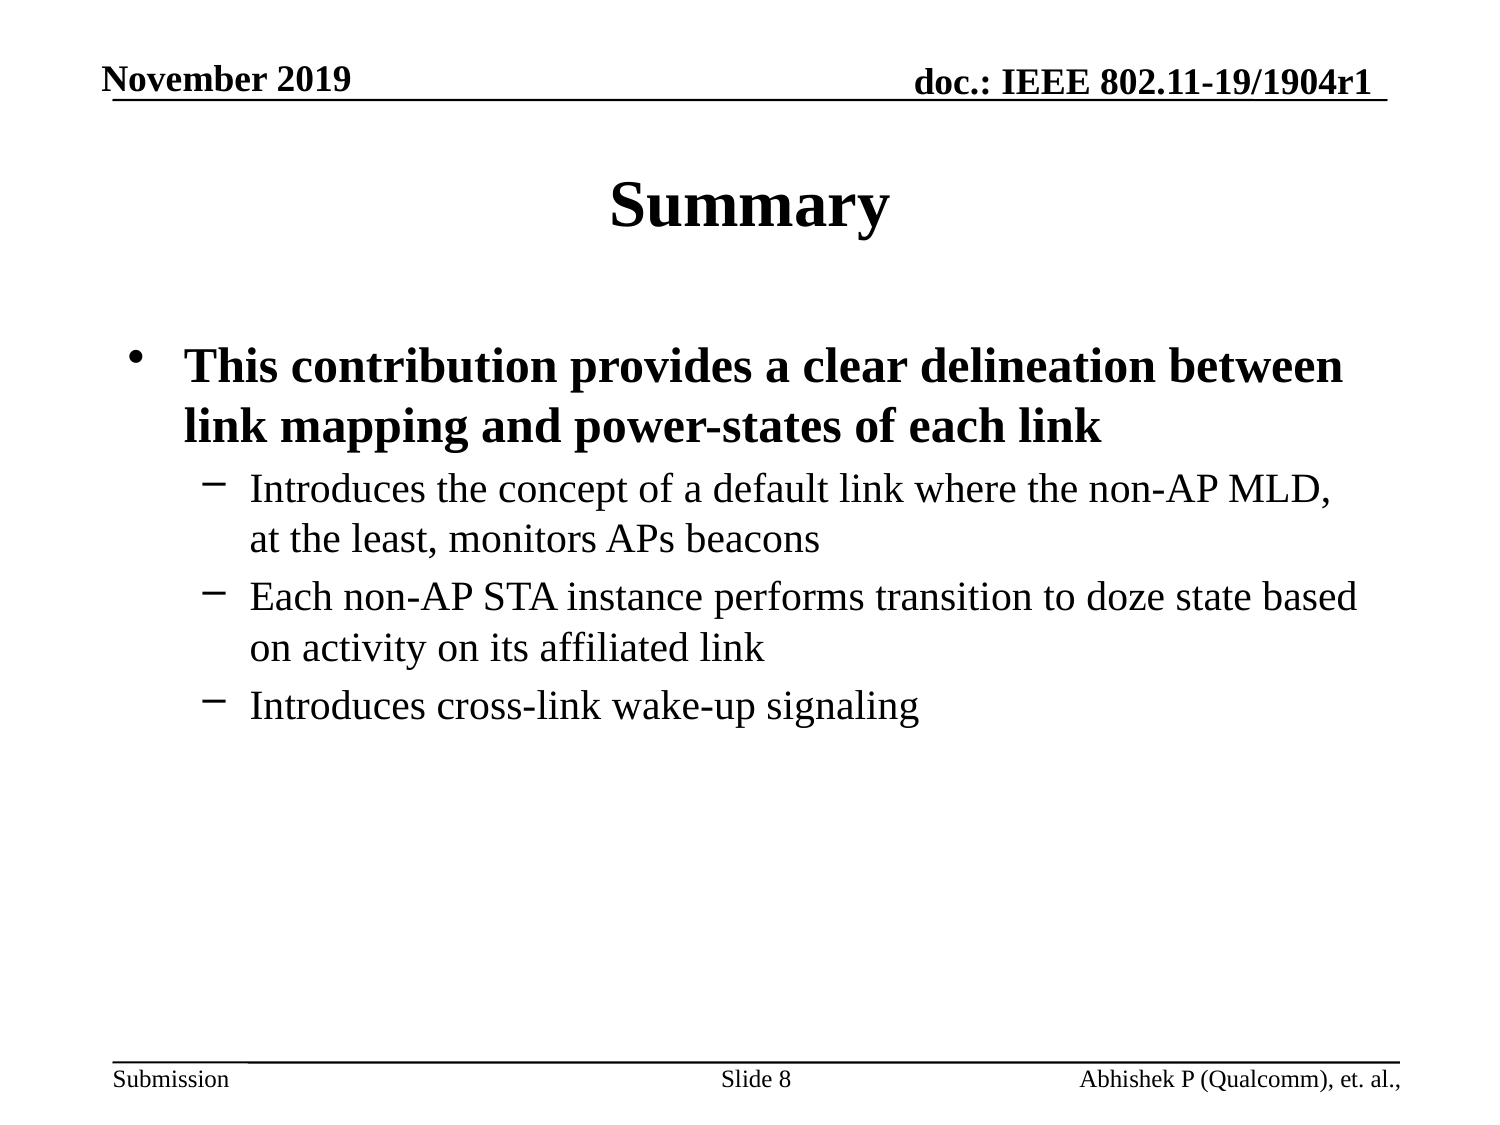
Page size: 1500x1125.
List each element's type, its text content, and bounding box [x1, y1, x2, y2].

title Summary [112, 112, 1388, 288]
list This contribution provides a clear delineation between link mapping and power-states of each link Introduces the concept of a default link where the non-AP MLD, at the least, monitors APs beacons Each non-AP STA instance performs transition to doze state based on activity on its affiliated link Introduces cross-link wake-up signaling [112, 324, 1388, 1001]
slide_number Slide 8 [712, 1061, 801, 1093]
footer Abhishek P (Qualcomm), et. al., [949, 1061, 1402, 1093]
